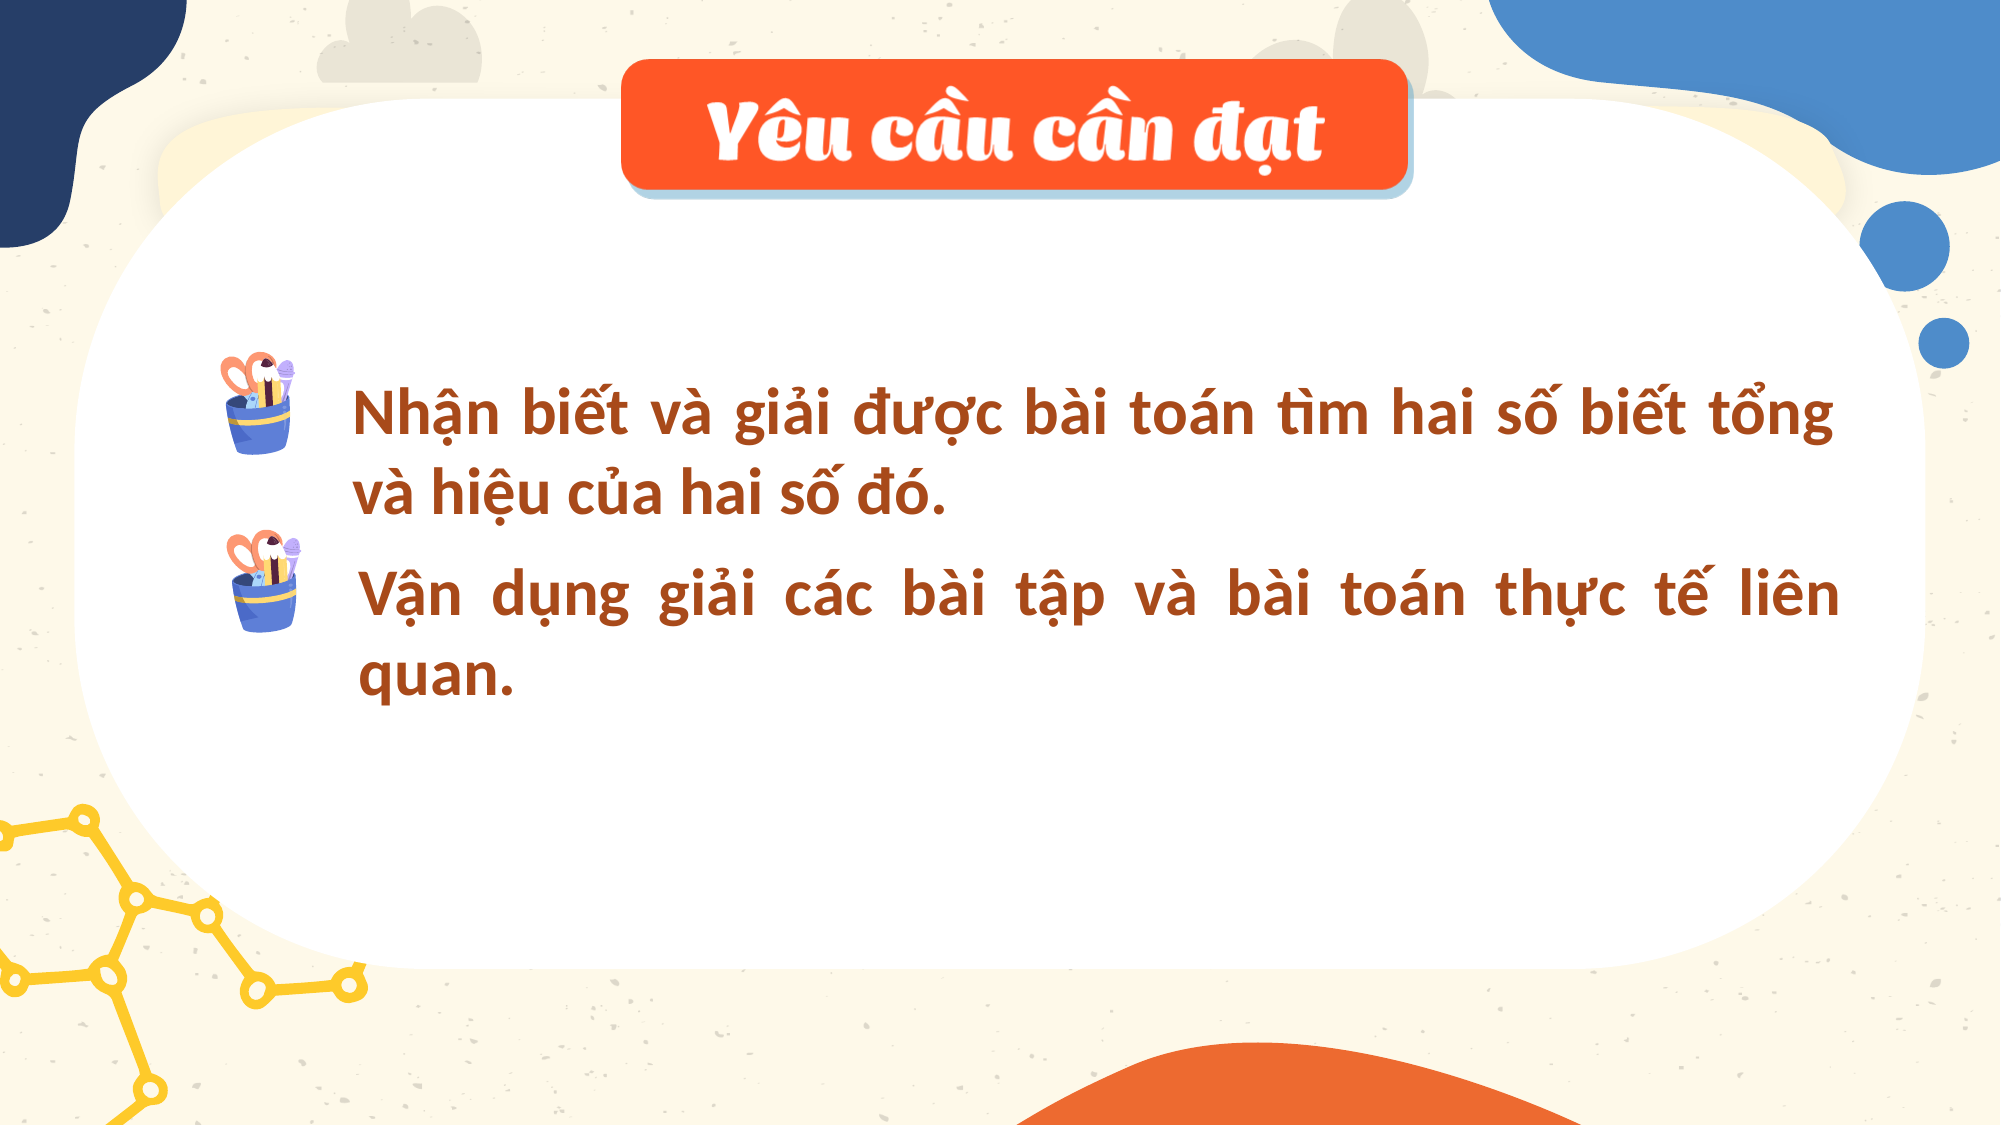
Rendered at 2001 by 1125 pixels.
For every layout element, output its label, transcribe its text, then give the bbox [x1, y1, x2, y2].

text_box [74, 98, 1926, 969]
text_box [316, 0, 482, 83]
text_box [229, 529, 305, 633]
text_box [1267, 39, 1320, 47]
text_box [1333, 0, 1455, 98]
text_box Vận dụng giải các bài tập và bài toán thực tế liên quan. [344, 541, 1858, 716]
text_box Nhận biết và giải được bài toán tìm hai số biết tổng và hiệu của hai số đó. [337, 360, 1852, 536]
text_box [223, 351, 299, 455]
picture [620, 48, 1414, 236]
